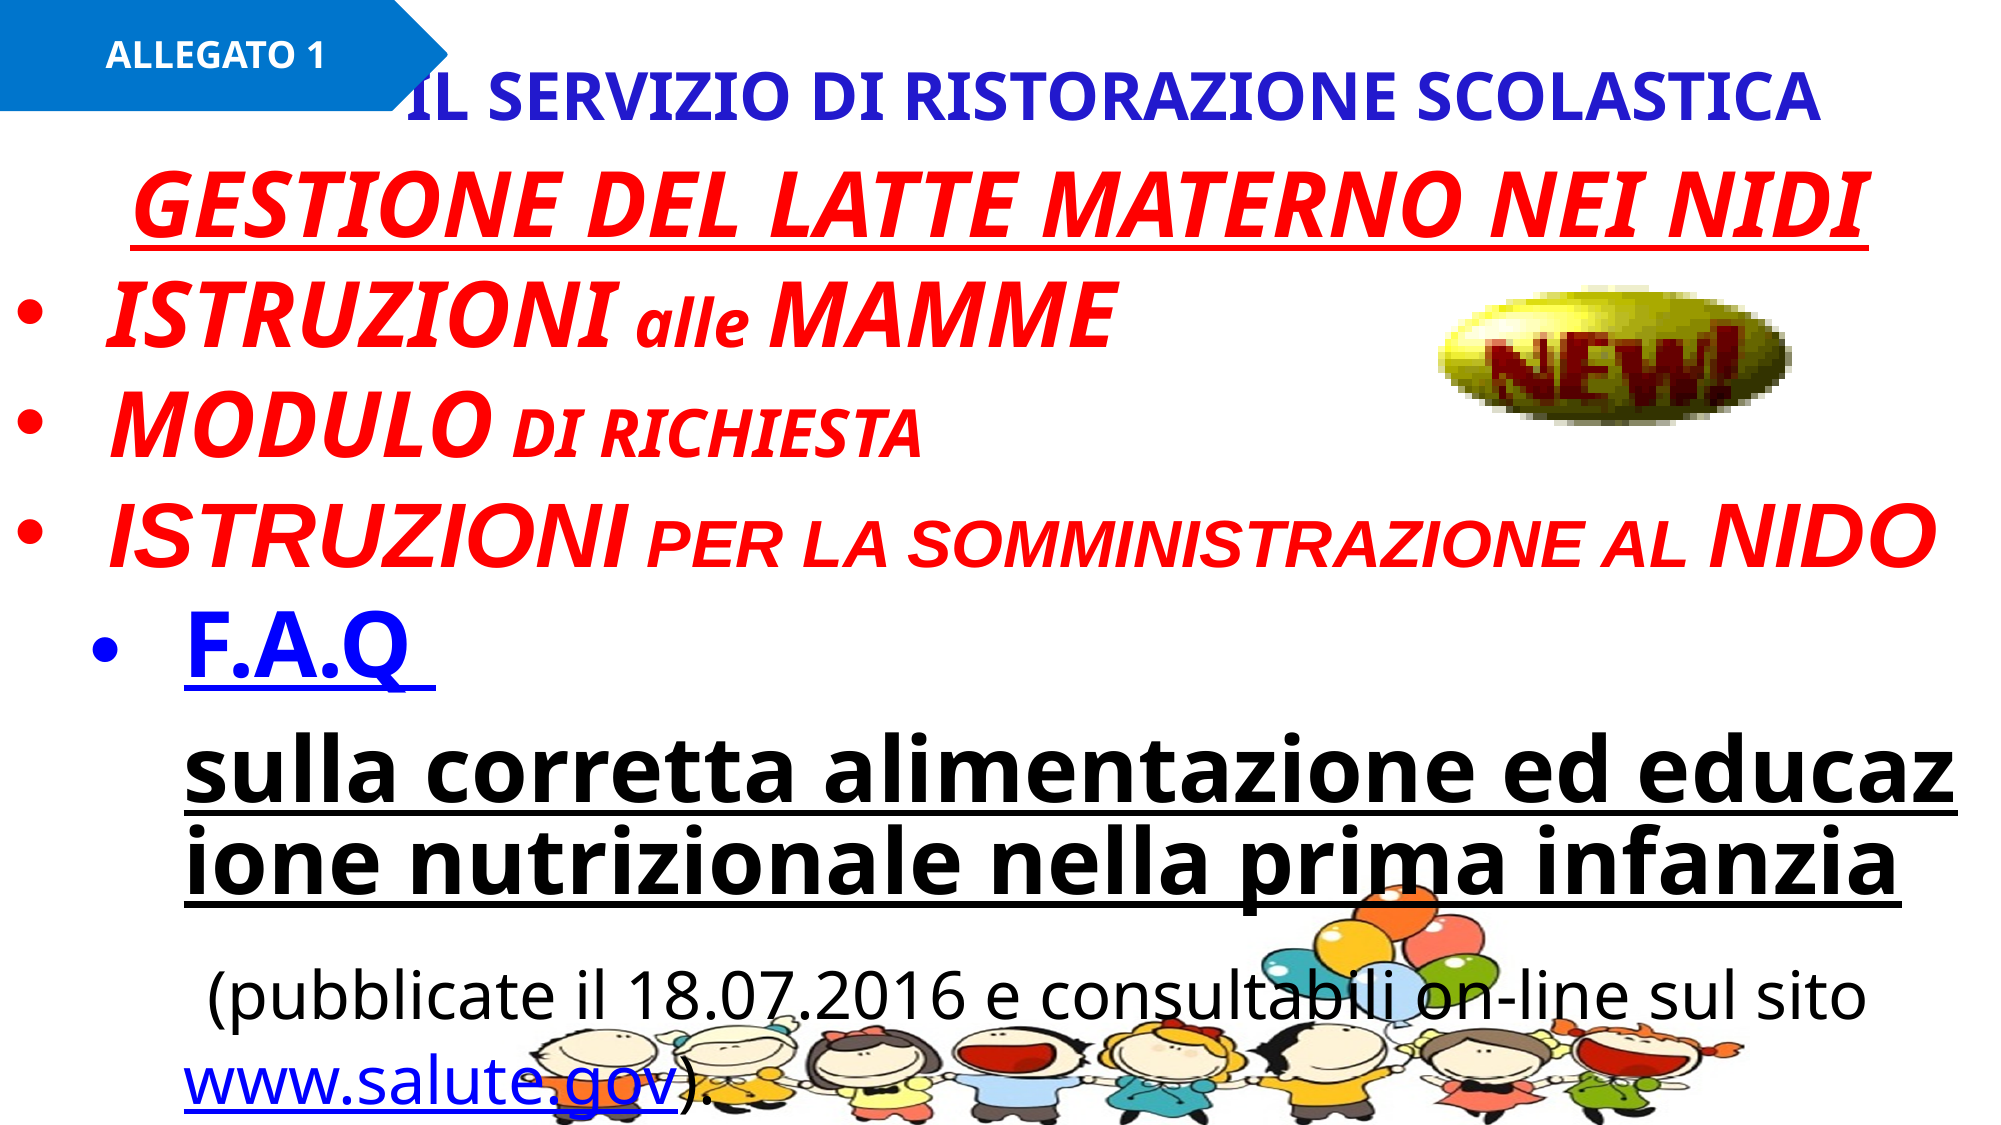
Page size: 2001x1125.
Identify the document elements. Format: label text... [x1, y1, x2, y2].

text_box [0, 0, 448, 112]
picture [468, 868, 1750, 1125]
text_box ALLEGATO 1 [90, 24, 409, 84]
picture [1411, 279, 1820, 447]
title IL SERVIZIO DI RISTORAZIONE SCOLASTICA [308, 0, 1921, 138]
text_box GESTIONE DEL LATTE MATERNO NEI NIDI ISTRUZIONI alle MAMME MODULO DI RICHIESTA ISTRUZIONI PER LA SOMMINISTRAZIONE AL NIDO F.A.Q sulla corretta alimentazione ed educazione nutrizionale nella prima infanzia (pubblicate il 18.07.2016 e consultabili on-line sul sito www.salute.gov). [0, 138, 2000, 1125]
